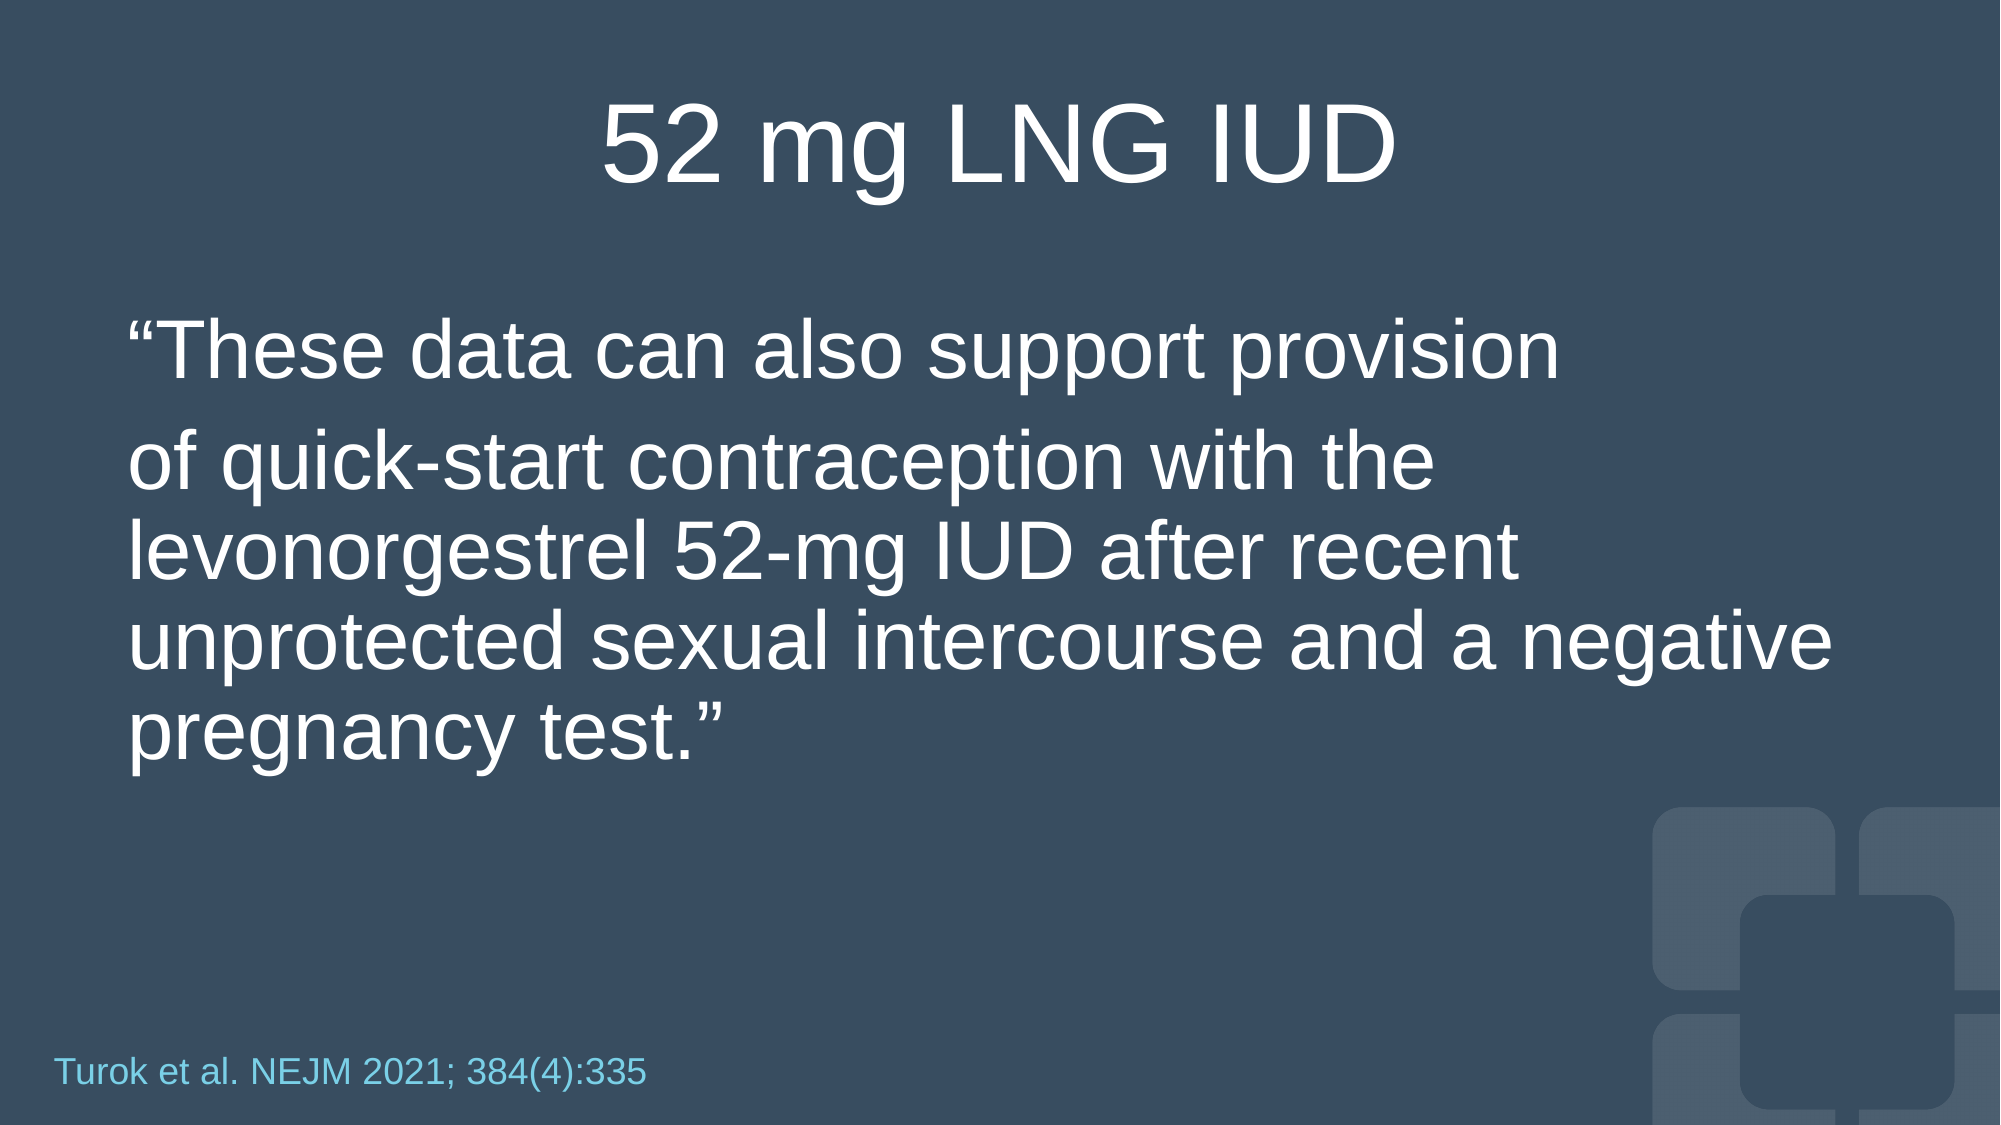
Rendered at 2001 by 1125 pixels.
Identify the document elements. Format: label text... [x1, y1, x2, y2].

title 52 mg LNG IUD [0, 37, 2000, 255]
picture [1652, 807, 2001, 1125]
text_box Turok et al. NEJM 2021; 384(4):335 [38, 1039, 673, 1100]
list “These data can also support provision of quick-start contraception with the levonorgestrel 52-mg IUD after recent unprotected sexual intercourse and a negative pregnancy test.” [112, 299, 1975, 1014]
